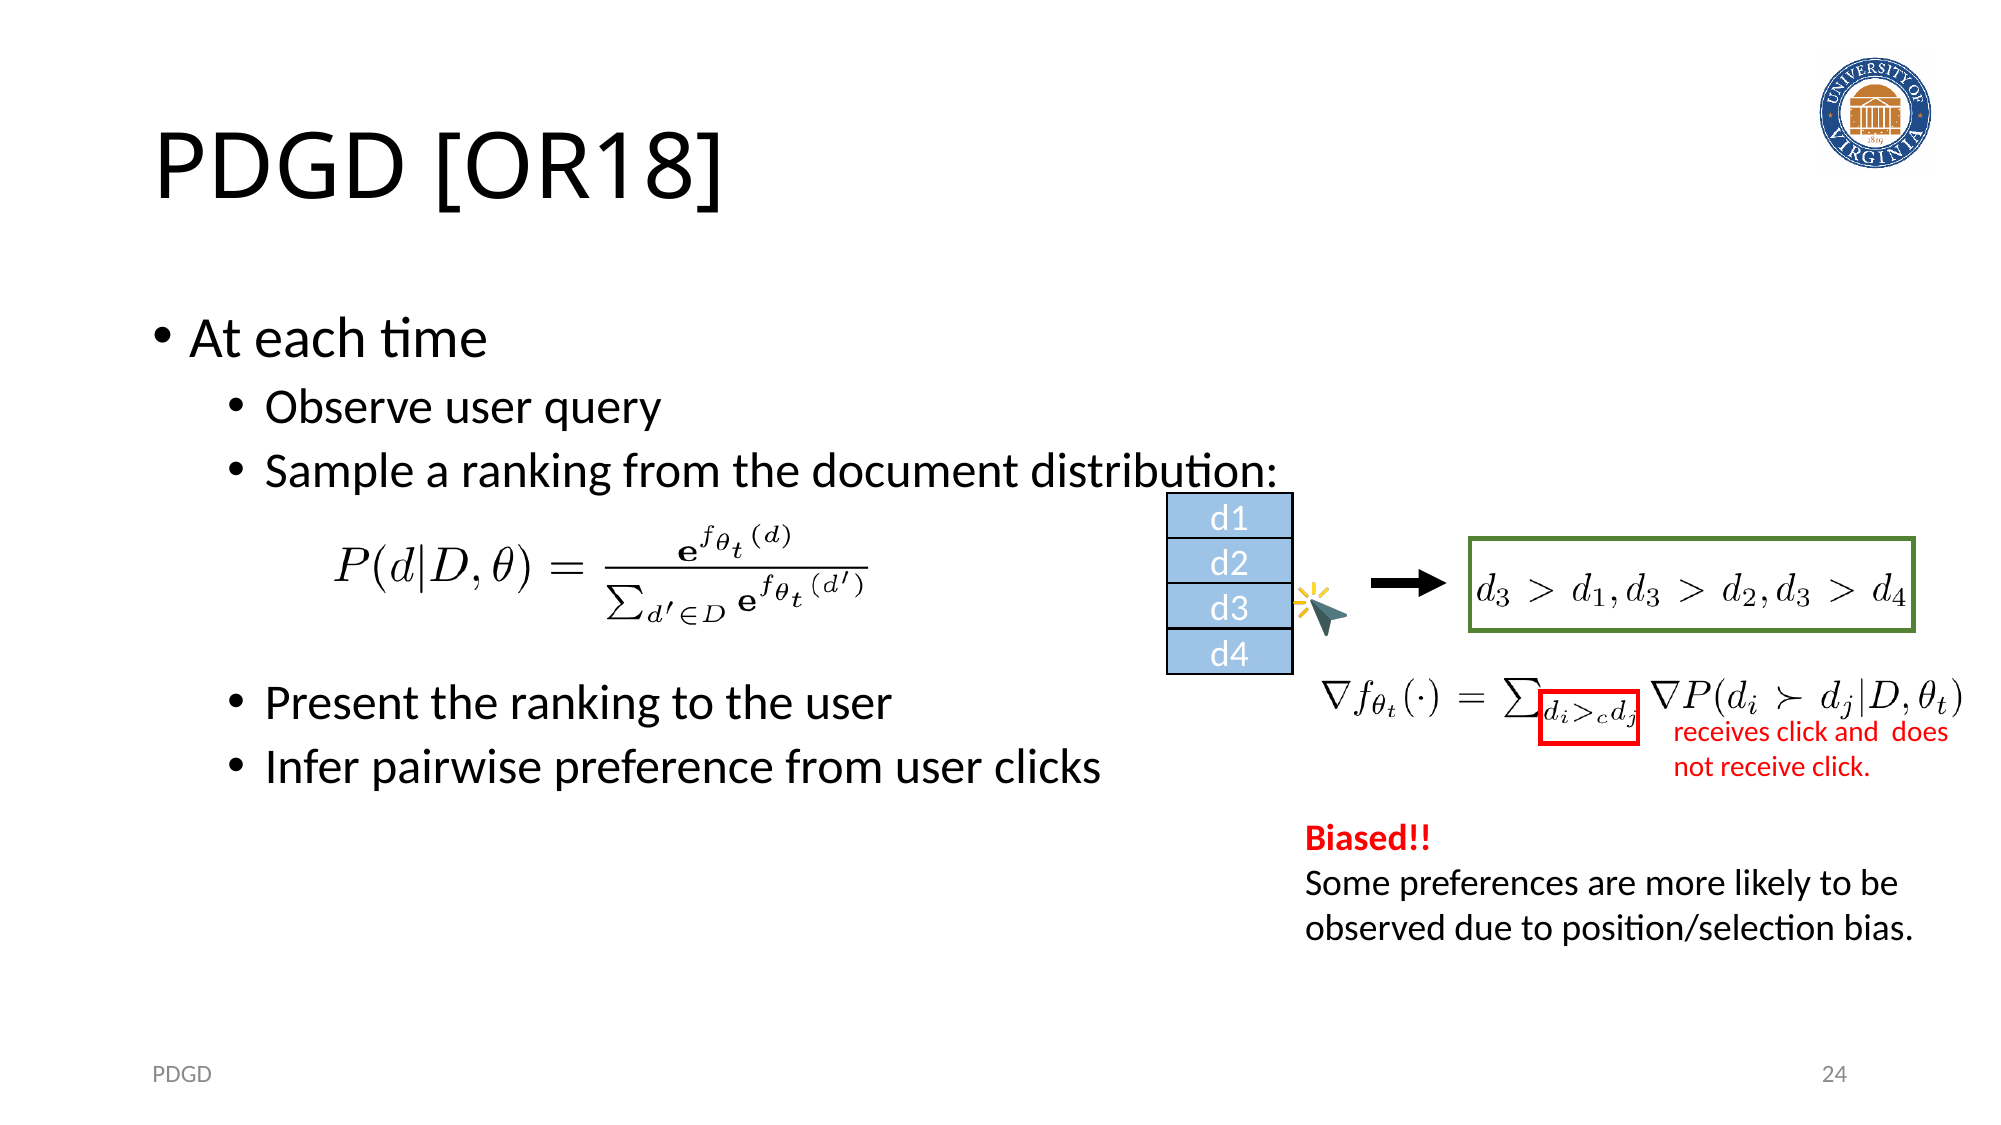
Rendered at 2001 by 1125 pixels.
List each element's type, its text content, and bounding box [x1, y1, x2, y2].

slide_number 24 [1412, 1042, 1863, 1103]
picture [332, 504, 887, 640]
text_box Biased!! Some preferences are more likely to be observed due to position/selection bias. [1290, 805, 2000, 956]
title PDGD [OR18] [137, 59, 1958, 278]
slide_number PDGD [137, 1042, 588, 1103]
picture [1816, 54, 1934, 59]
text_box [1166, 492, 1967, 734]
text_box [1540, 691, 2000, 795]
